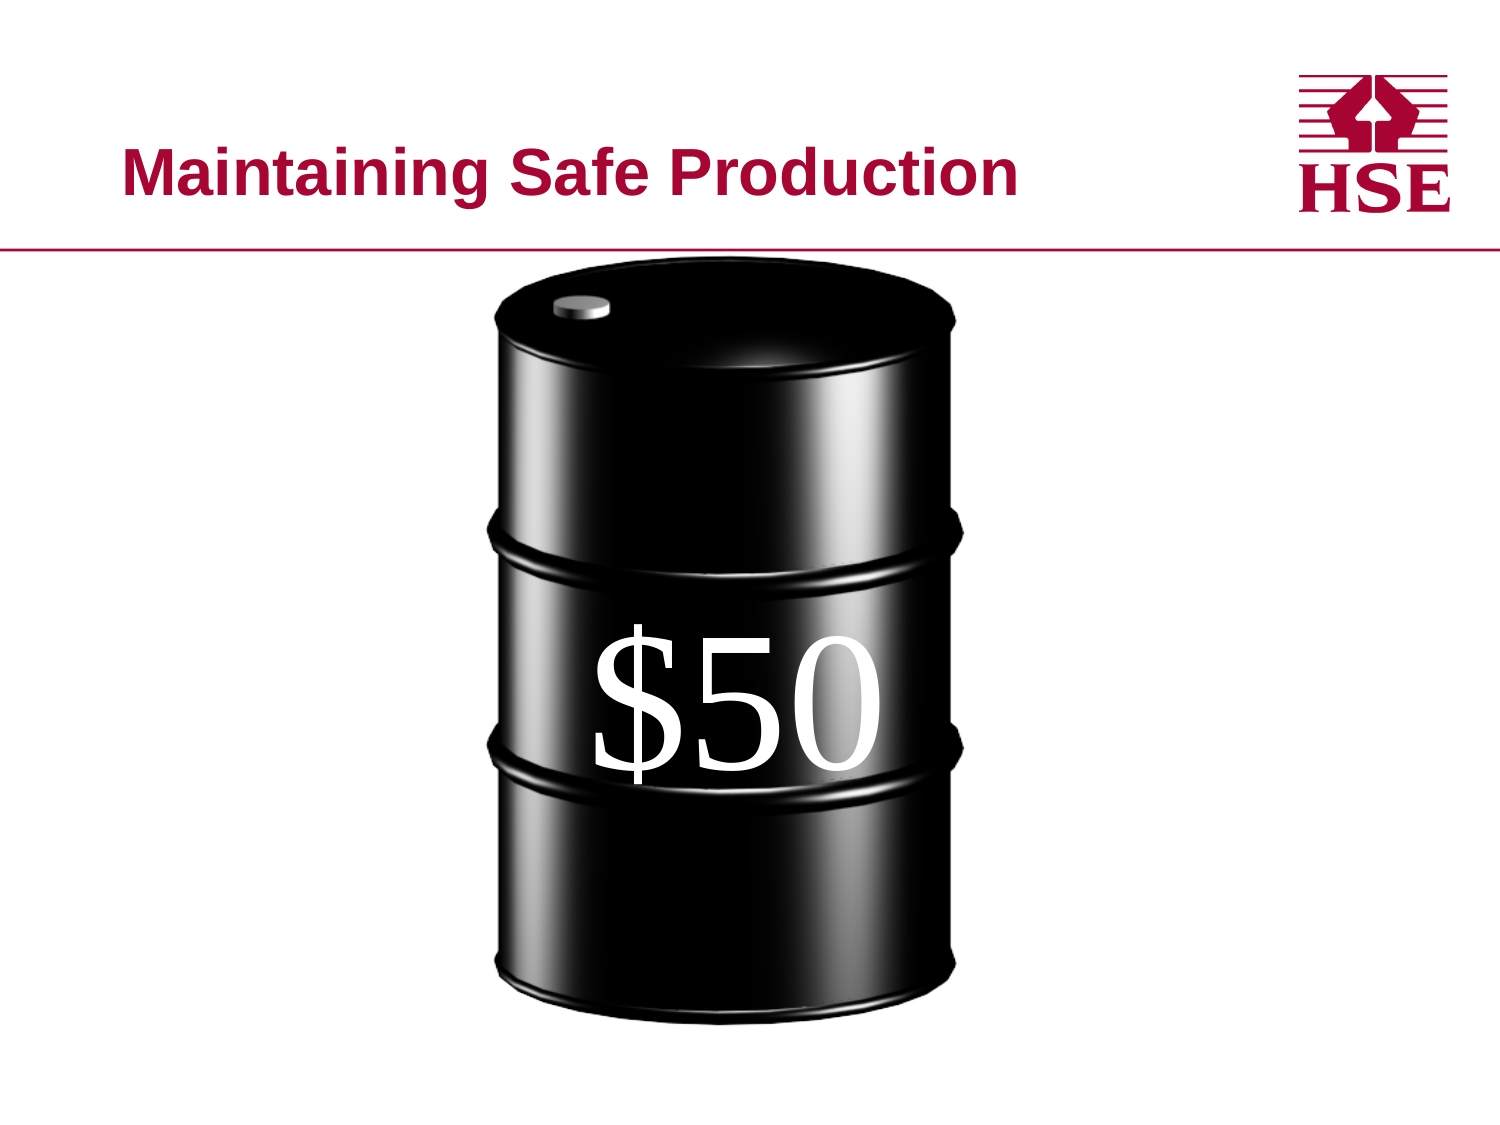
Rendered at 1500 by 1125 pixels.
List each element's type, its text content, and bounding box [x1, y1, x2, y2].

picture [1299, 75, 1450, 213]
title Maintaining Safe Production [105, 99, 1228, 239]
picture [253, 207, 1204, 1071]
